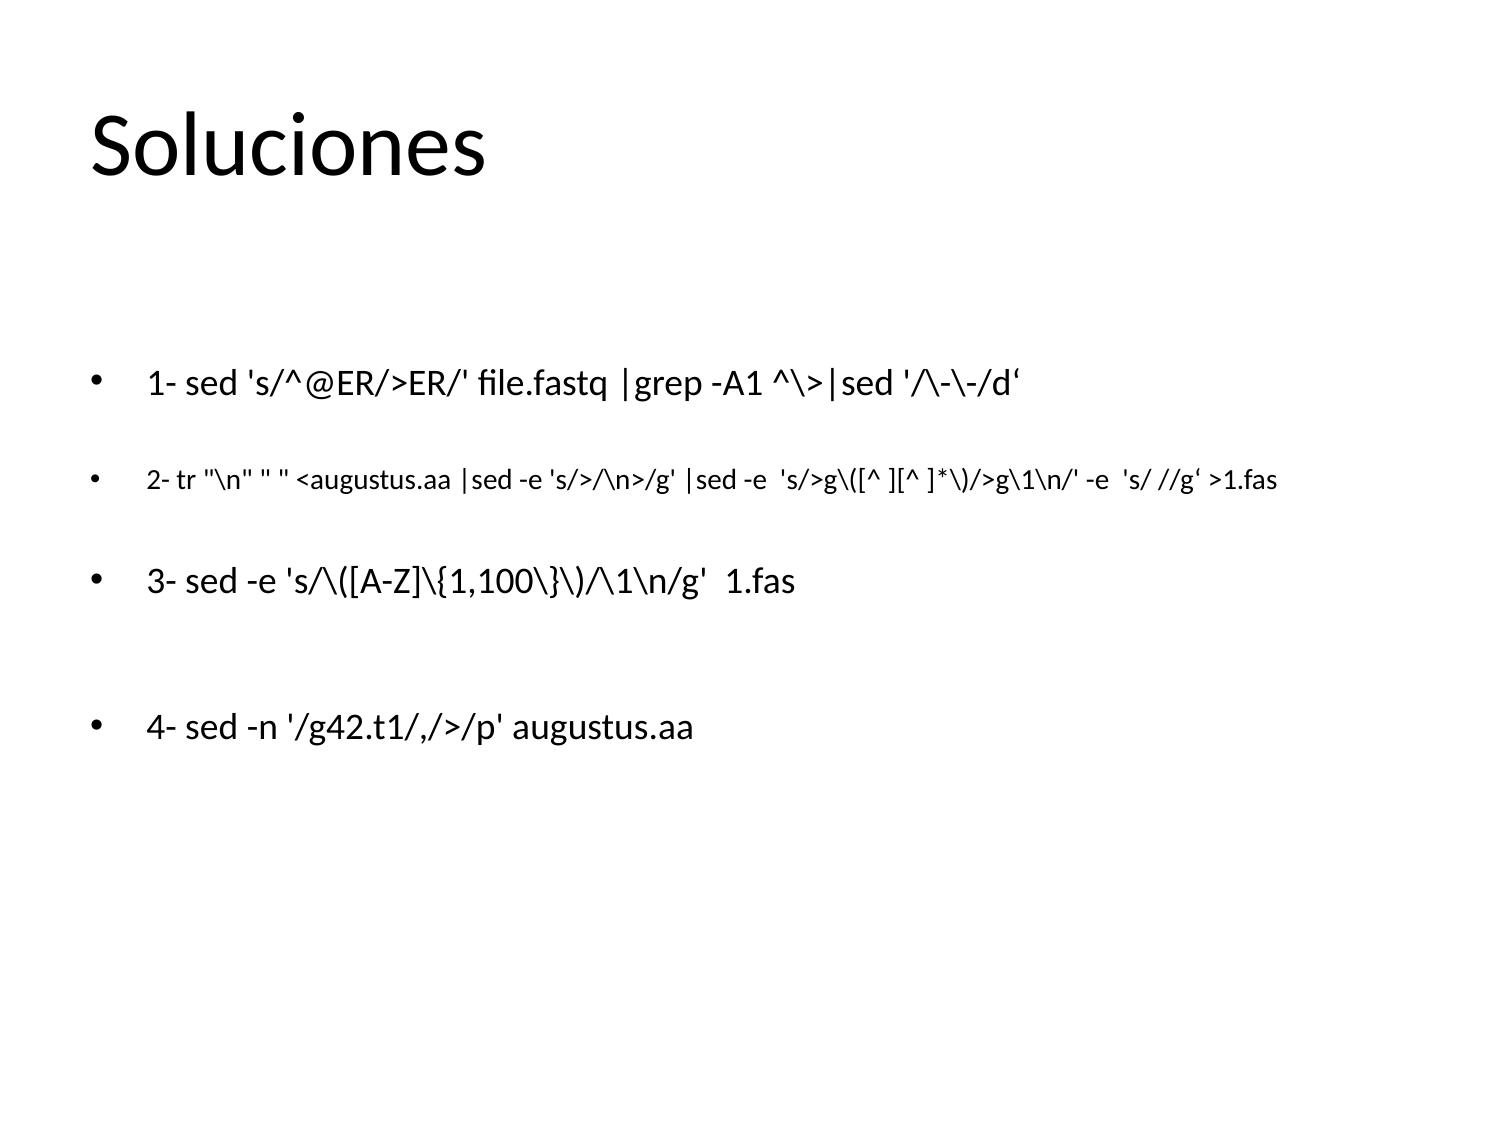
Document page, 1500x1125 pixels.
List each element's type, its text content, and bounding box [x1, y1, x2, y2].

title Soluciones [75, 45, 1425, 233]
list 1- sed 's/^@ER/>ER/' file.fastq |grep -A1 ^\>|sed '/\-\-/d‘ 2- tr "\n" " " <augustus.aa |sed -e 's/>/\n>/g' |sed -e 's/>g\([^ ][^ ]*\)/>g\1\n/' -e 's/ //g‘ >1.fas 3- sed -e 's/\([A-Z]\{1,100\}\)/\1\n/g' 1.fas 4- sed -n '/g42.t1/,/>/p' augustus.aa [75, 262, 1425, 1005]
